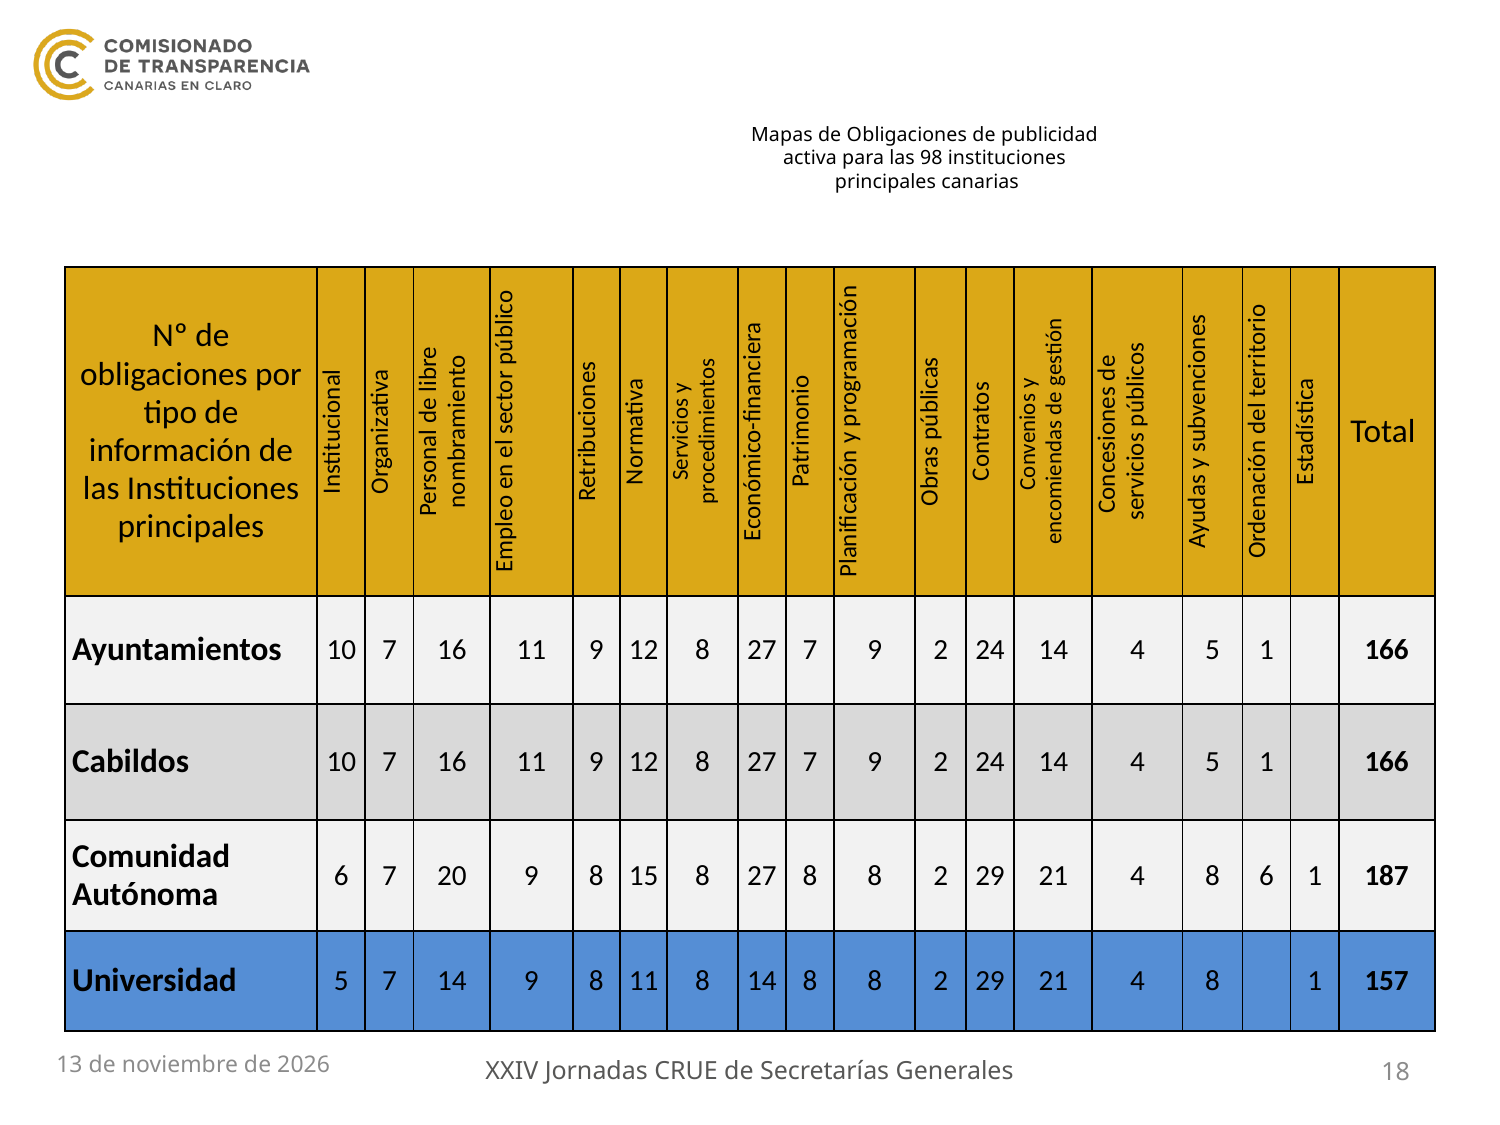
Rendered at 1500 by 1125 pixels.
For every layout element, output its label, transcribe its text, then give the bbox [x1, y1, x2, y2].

table_cell 7 [366, 597, 413, 703]
table_cell 8 [668, 705, 737, 819]
table_cell 12 [621, 597, 666, 703]
table_cell 14 [1015, 597, 1091, 703]
table_cell 24 [967, 705, 1013, 819]
table_cell [1243, 932, 1290, 1030]
table_cell 11 [621, 932, 666, 1030]
table_header Empleo en el sector público [491, 268, 572, 595]
table_cell 7 [787, 705, 833, 819]
table_cell 1 [1291, 821, 1338, 930]
table_cell 8 [574, 932, 619, 1030]
table_cell 12 [621, 705, 666, 819]
table_cell 8 [668, 597, 737, 703]
table_cell 9 [491, 932, 572, 1030]
slide_number 23 de noviembre de 2018 [41, 1035, 392, 1095]
table_header Obras públicas [916, 268, 965, 595]
table_cell 9 [835, 705, 914, 819]
table_cell 7 [366, 705, 413, 819]
table_header Planificación y programación [835, 268, 914, 595]
table_cell 10 [318, 597, 364, 703]
table_header Personal de libre nombramiento [414, 268, 489, 595]
table_header Nº de obligaciones por tipo de información de las Instituciones principales [66, 268, 316, 595]
table_cell 8 [787, 821, 833, 930]
table_cell 27 [739, 705, 785, 819]
table_cell 14 [414, 932, 489, 1030]
table_cell 4 [1093, 597, 1182, 703]
table_cell 7 [787, 597, 833, 703]
table_cell 2 [916, 597, 965, 703]
table_cell 166 [1340, 597, 1434, 703]
table_cell Universidad [66, 932, 316, 1030]
table_cell 20 [414, 821, 489, 930]
table_cell 16 [414, 705, 489, 819]
table_cell Cabildos [66, 705, 316, 819]
table_header Concesiones de servicios públicos [1093, 268, 1182, 595]
table_header Ayudas y subvenciones [1183, 268, 1242, 595]
table_cell 8 [1183, 932, 1242, 1030]
table_header Total [1340, 268, 1434, 595]
table_cell 8 [574, 821, 619, 930]
table_header Contratos [967, 268, 1013, 595]
table_cell 157 [1340, 932, 1434, 1030]
table_cell 14 [1015, 705, 1091, 819]
table_cell 29 [967, 821, 1013, 930]
table_header Normativa [621, 268, 666, 595]
table_cell 5 [1183, 597, 1242, 703]
table_header Institucional [318, 268, 364, 595]
table_cell 11 [491, 705, 572, 819]
slide_number 18 [1074, 1042, 1425, 1103]
picture [17, 18, 331, 115]
table_cell 1 [1291, 932, 1338, 1030]
table_cell 14 [739, 932, 785, 1030]
table_cell 8 [668, 932, 737, 1030]
table_cell 27 [739, 821, 785, 930]
table_cell 7 [366, 821, 413, 930]
table_cell 9 [835, 597, 914, 703]
table_cell 9 [574, 597, 619, 703]
table_cell 9 [574, 705, 619, 819]
table_cell 24 [967, 597, 1013, 703]
table_cell 11 [491, 597, 572, 703]
table_cell [1291, 597, 1338, 703]
table_cell 5 [1183, 705, 1242, 819]
table_cell 4 [1093, 705, 1182, 819]
table_header Ordenación del territorio [1243, 268, 1290, 595]
table_header Organizativa [366, 268, 413, 595]
table_cell 2 [916, 705, 965, 819]
table_cell 21 [1015, 821, 1091, 930]
table_cell 9 [491, 821, 572, 930]
table_cell 2 [916, 821, 965, 930]
table_cell 1 [1243, 705, 1290, 819]
table_cell 15 [621, 821, 666, 930]
table_header Económico-financiera [739, 268, 785, 595]
table_header Retribuciones [574, 268, 619, 595]
table_cell 4 [1093, 821, 1182, 930]
table_cell 6 [1243, 821, 1290, 930]
table_cell 27 [739, 597, 785, 703]
table_cell 4 [1093, 932, 1182, 1030]
table_cell Ayuntamientos [66, 597, 316, 703]
table_cell 8 [835, 932, 914, 1030]
table_cell 10 [318, 705, 364, 819]
table_cell [1291, 705, 1338, 819]
table_cell 6 [318, 821, 364, 930]
table_header Convenios y encomiendas de gestión [1015, 268, 1091, 595]
table_cell 5 [318, 932, 364, 1030]
table_cell 7 [366, 932, 413, 1030]
table_cell 166 [1340, 705, 1434, 819]
table_cell 21 [1015, 932, 1091, 1030]
table_cell 29 [967, 932, 1013, 1030]
table_cell 16 [414, 597, 489, 703]
table_header Servicios y procedimientos [668, 268, 737, 595]
table_cell Comunidad Autónoma [66, 821, 316, 930]
table_cell 8 [787, 932, 833, 1030]
title Mapas de Obligaciones de publicidad activa para las 98 instituciones principales canarias [354, 90, 1500, 263]
table_cell 2 [916, 932, 965, 1030]
footer XXIV Jornadas CRUE de Secretarías Generales [454, 1046, 1046, 1094]
table_header Patrimonio [787, 268, 833, 595]
table_cell 8 [835, 821, 914, 930]
table_cell 187 [1340, 821, 1434, 930]
table_header Estadística [1291, 268, 1338, 595]
table_cell 8 [668, 821, 737, 930]
table_cell 1 [1243, 597, 1290, 703]
table_cell 8 [1183, 821, 1242, 930]
